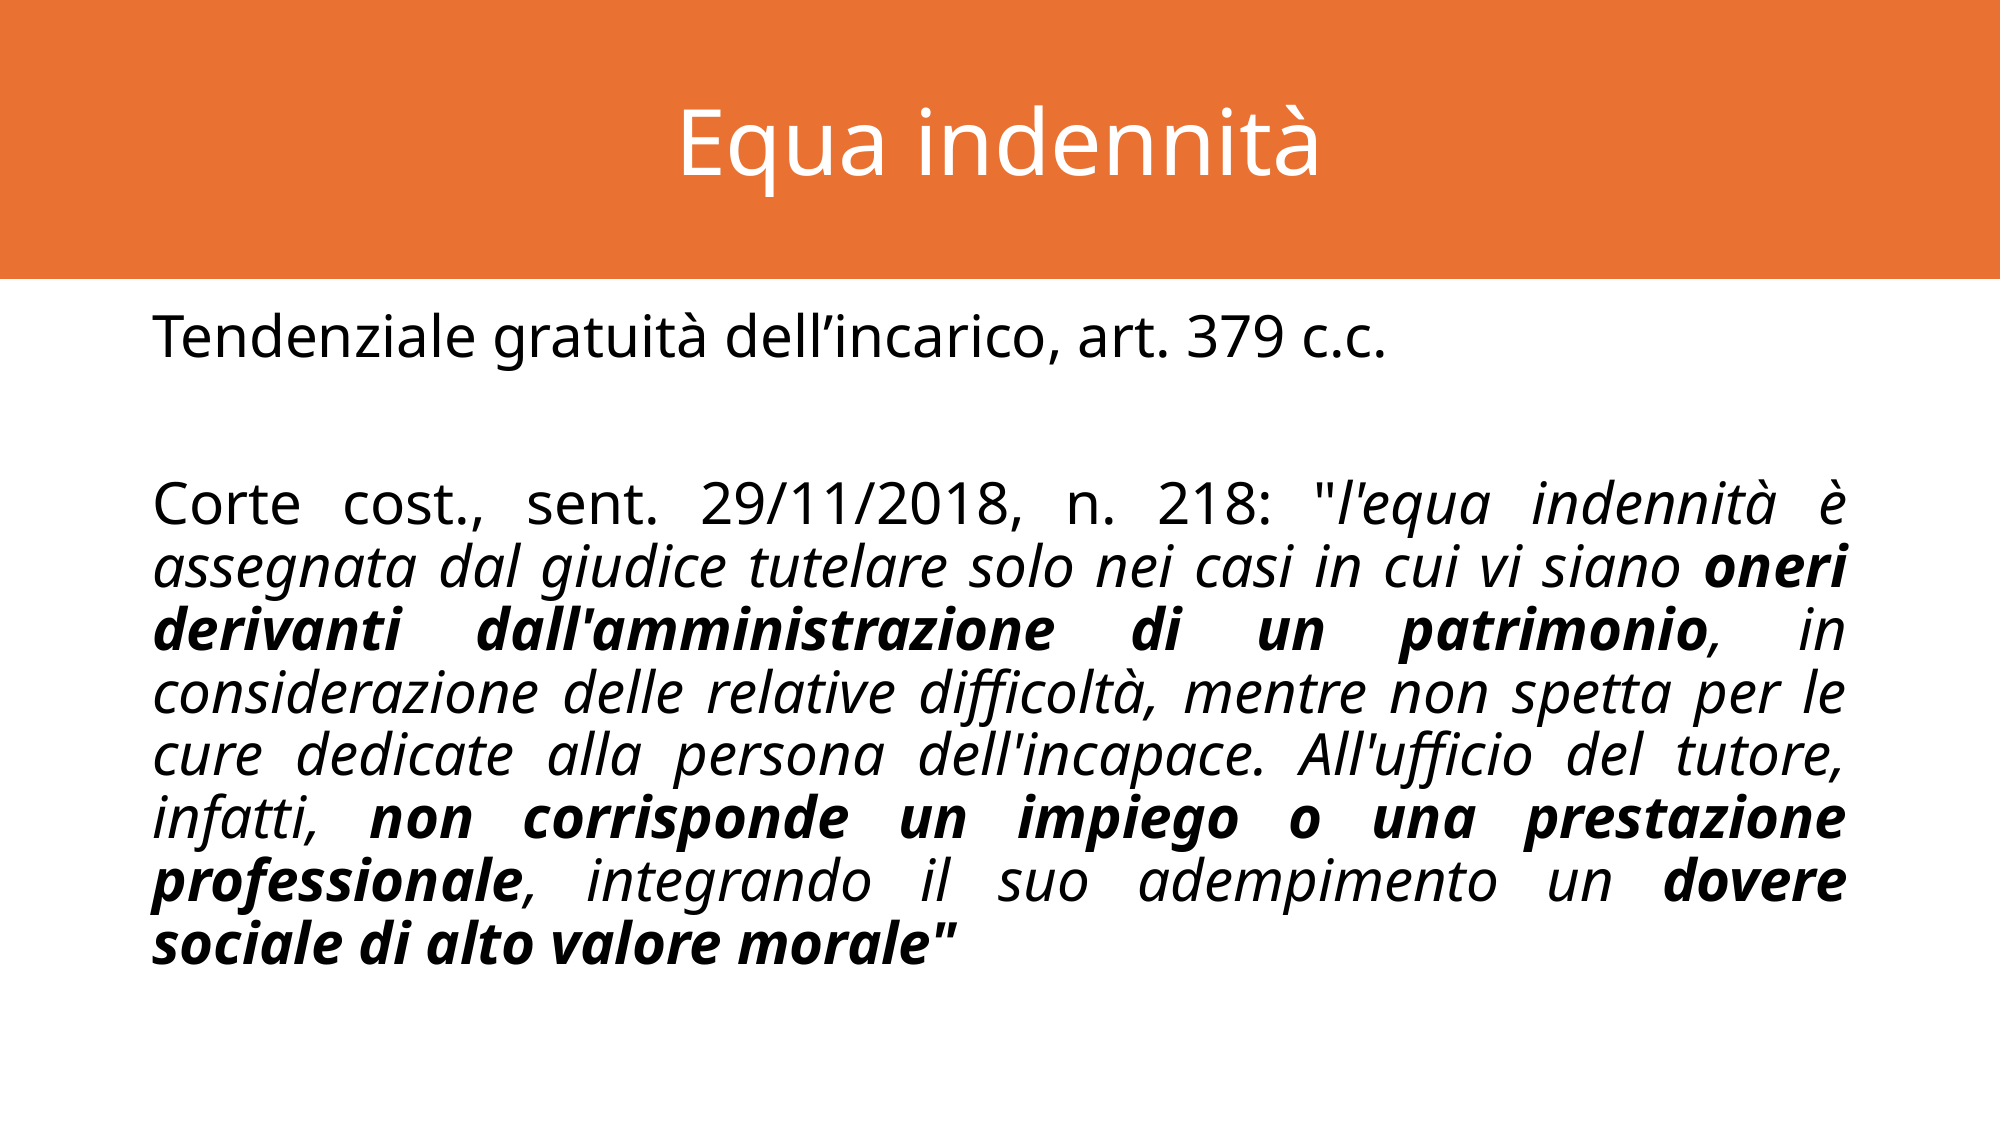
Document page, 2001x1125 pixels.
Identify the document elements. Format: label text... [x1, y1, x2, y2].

text_box Equa indennità [0, 0, 2000, 279]
list Tendenziale gratuità dell’incarico, art. 379 c.c. Corte cost., sent. 29/11/2018, n. 218: "l'equa indennità è assegnata dal giudice tutelare solo nei casi in cui vi siano oneri derivanti dall'amministrazione di un patrimonio, in considerazione delle relative difficoltà, mentre non spetta per le cure dedicate alla persona dell'incapace. All'ufficio del tutore, infatti, non corrisponde un impiego o una prestazione professionale, integrando il suo adempimento un dovere sociale di alto valore morale" [137, 299, 1863, 1014]
